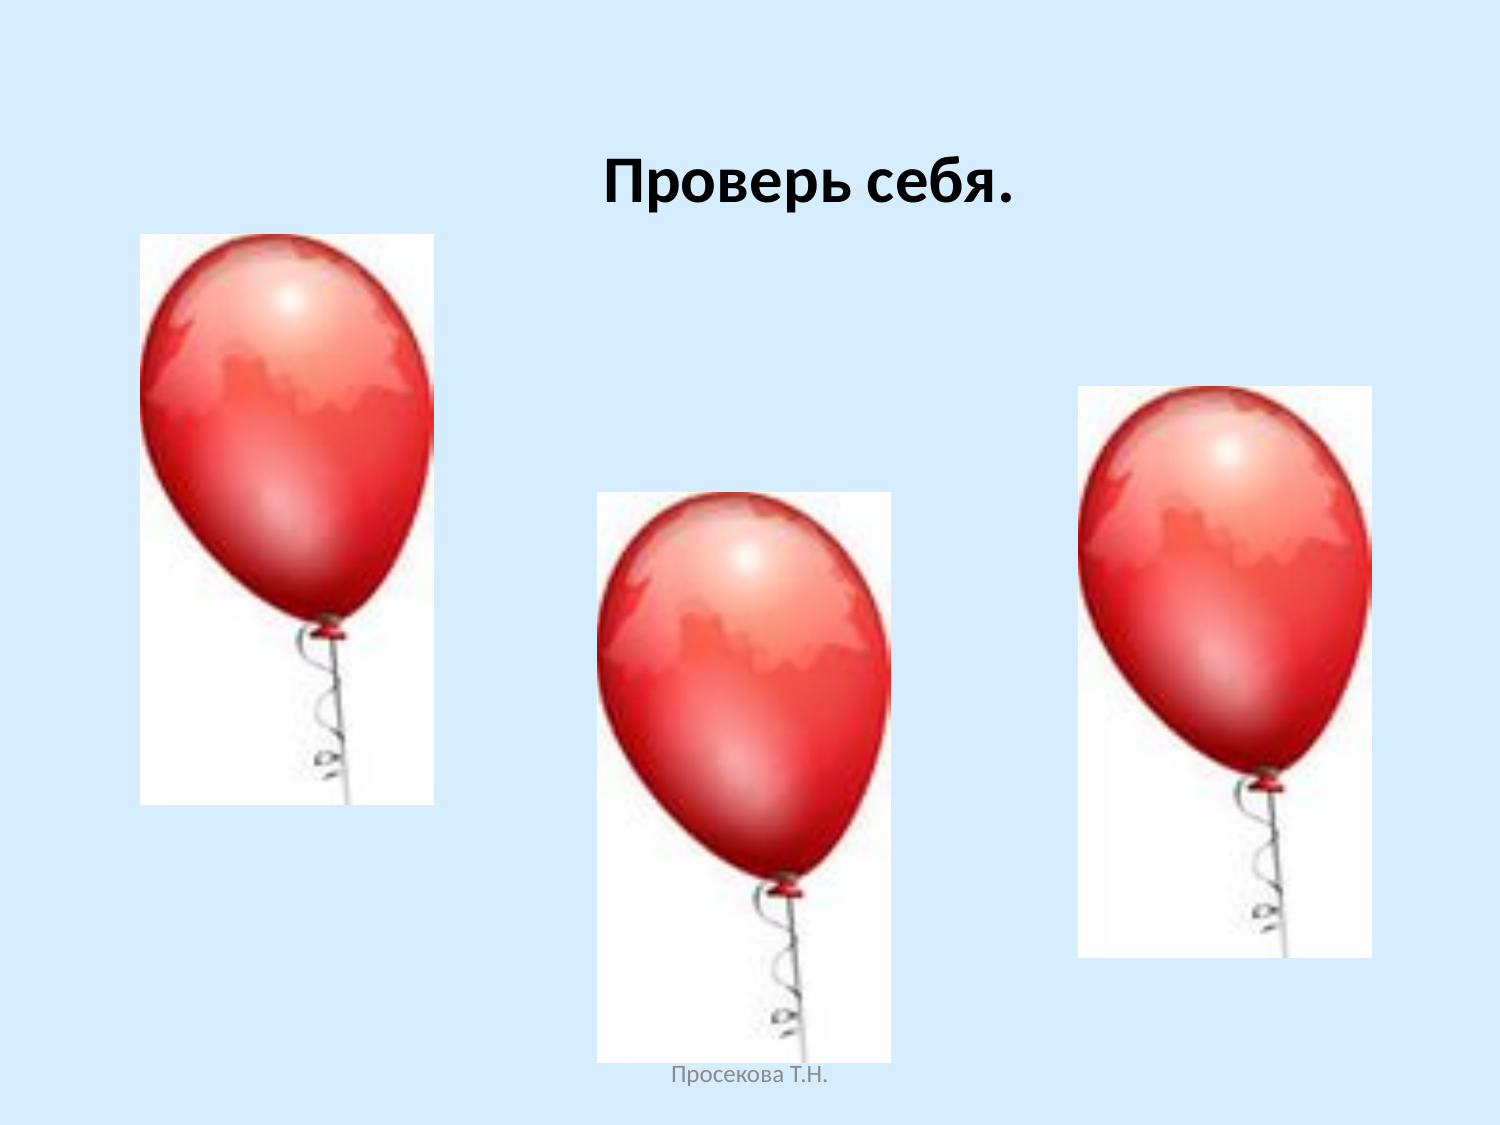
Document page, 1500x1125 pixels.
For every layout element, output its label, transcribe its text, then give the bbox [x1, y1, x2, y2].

picture [140, 234, 434, 806]
picture [1077, 386, 1372, 958]
footer Просекова Т.Н. [512, 1042, 988, 1103]
text_box Проверь себя. [515, 128, 1103, 224]
picture [597, 491, 891, 1064]
